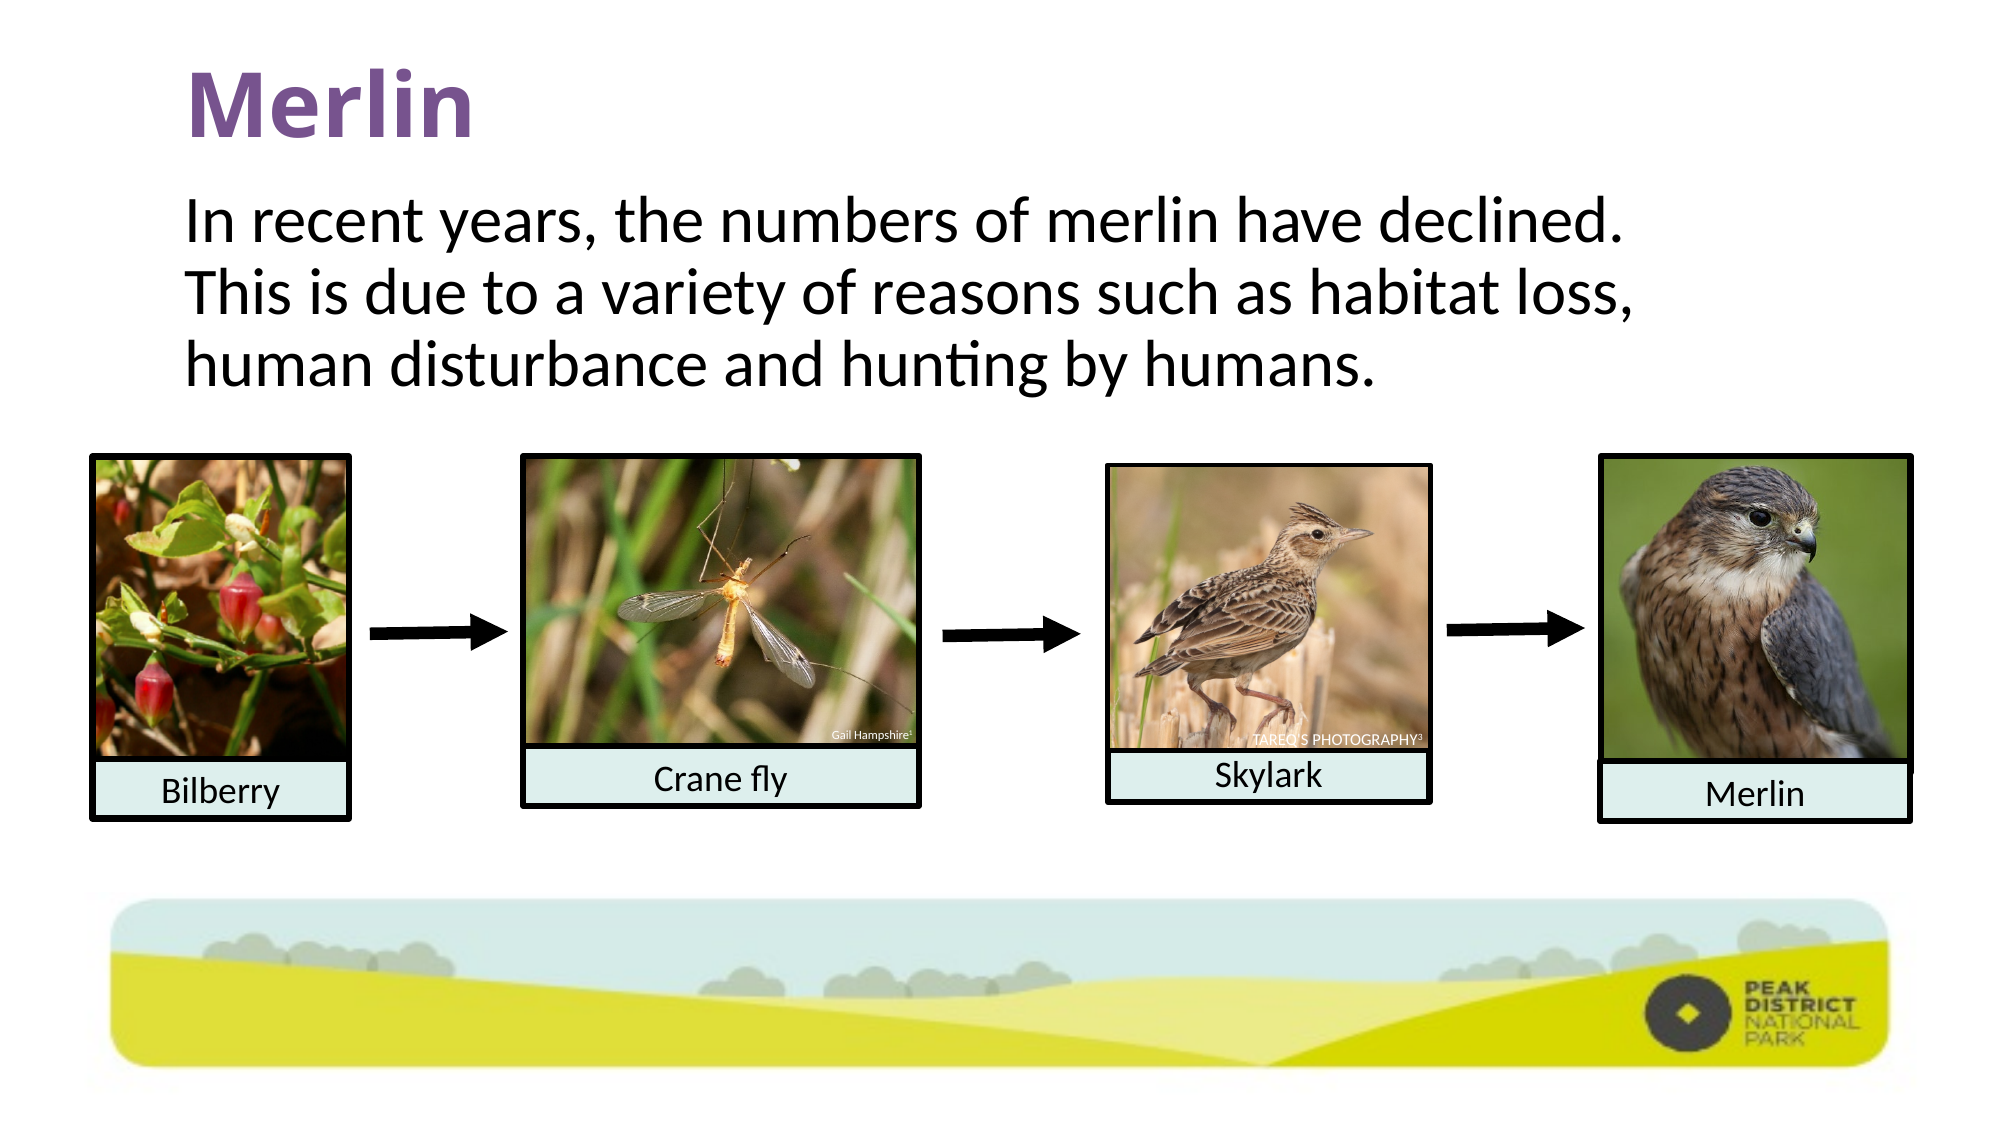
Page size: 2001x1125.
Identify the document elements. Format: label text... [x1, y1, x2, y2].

title Merlin [169, 1, 1956, 216]
picture [0, 892, 2000, 1125]
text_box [523, 459, 1911, 819]
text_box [92, 459, 350, 820]
